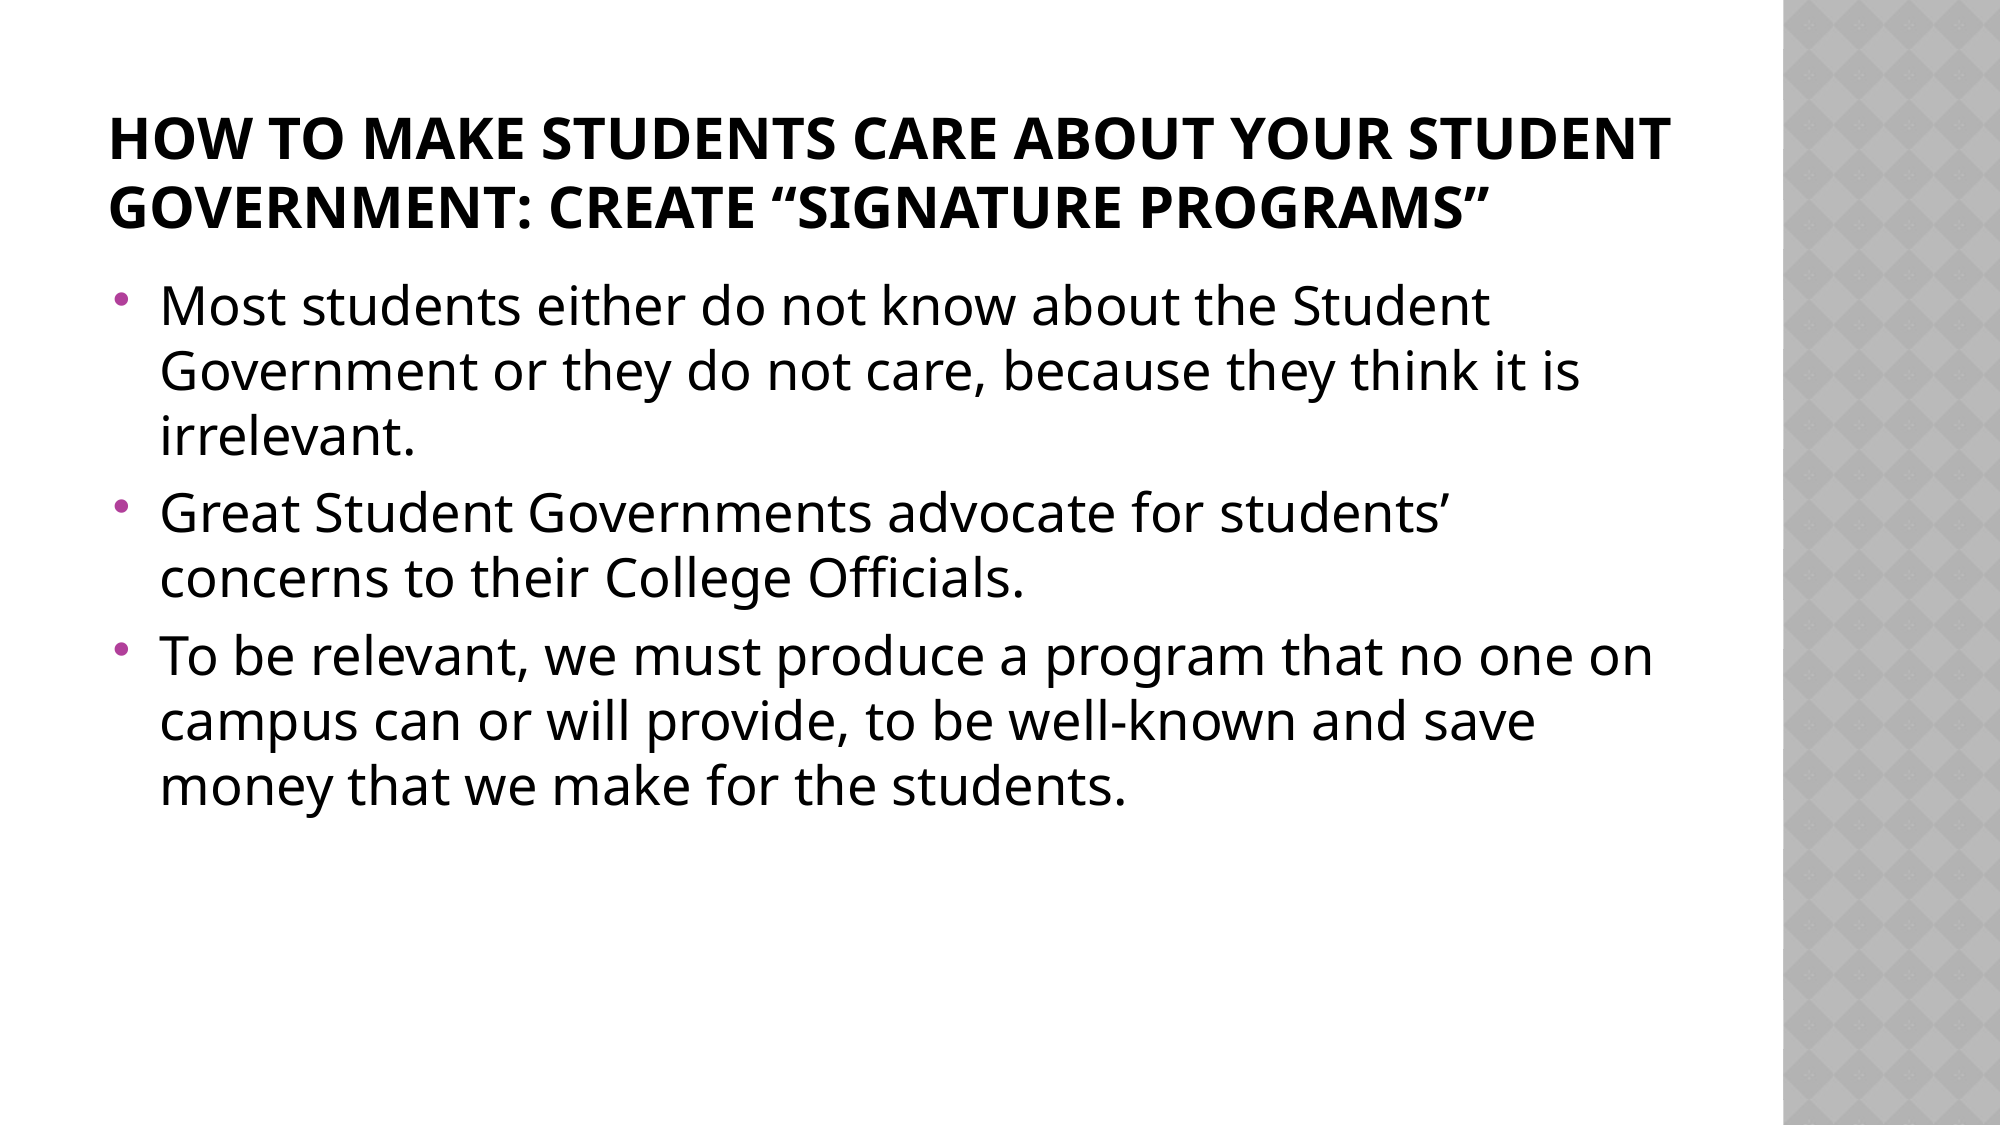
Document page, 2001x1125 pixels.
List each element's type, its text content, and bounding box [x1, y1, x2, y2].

list Most students either do not know about the Student Government or they do not care, because they think it is irrelevant. Great Student Governments advocate for students’ concerns to their College Officials. To be relevant, we must produce a program that no one on campus can or will provide, to be well-known and save money that we make for the students. [99, 264, 1684, 1059]
title How To Make Students Care About Your Student Government: Create “Signature Programs” [99, 52, 1684, 240]
